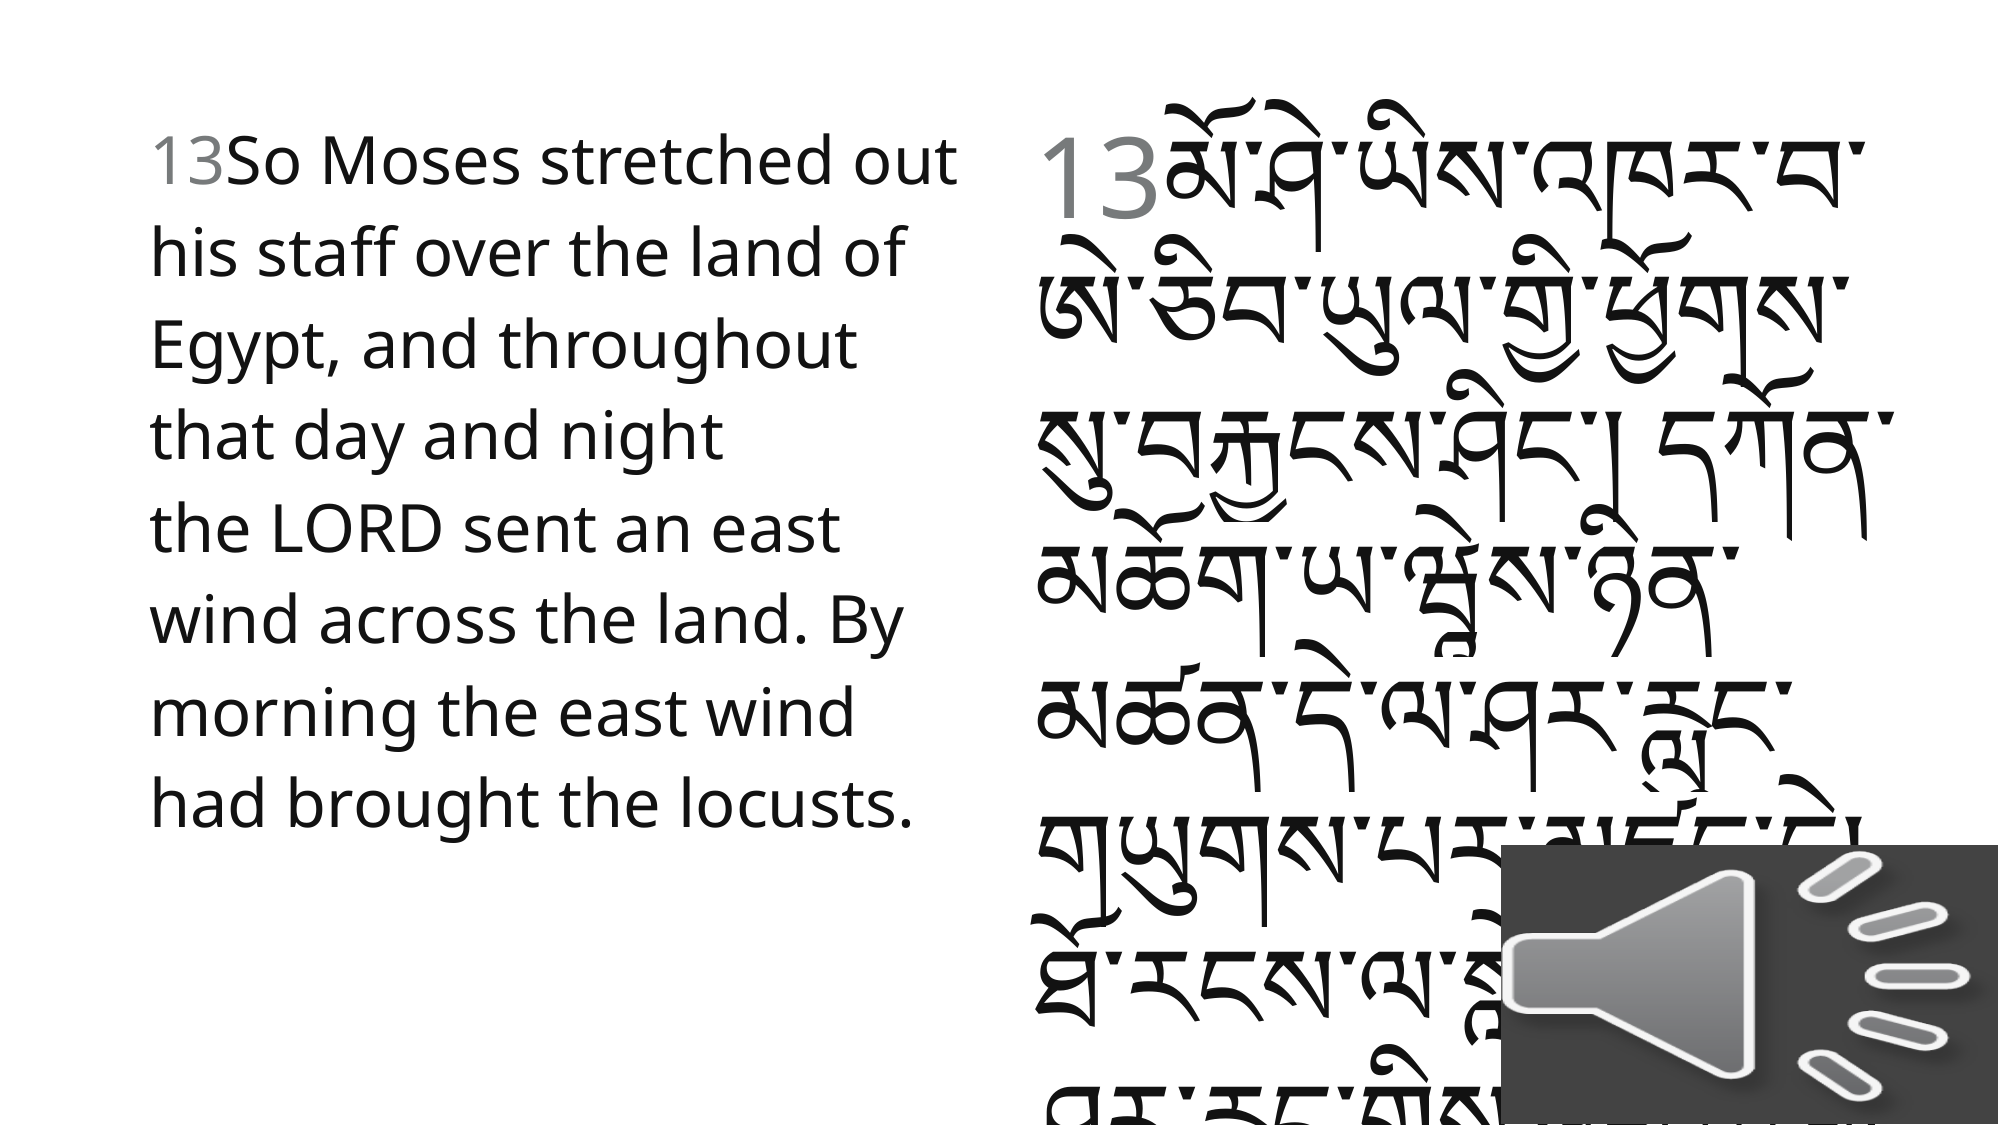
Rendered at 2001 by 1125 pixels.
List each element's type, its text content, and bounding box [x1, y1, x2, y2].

text_box 13So Moses stretched out his staff over the land of Egypt, and throughout that day and night the Lord sent an east wind across the land. By morning the east wind had brought the locusts. [134, 98, 981, 1030]
picture [1500, 843, 2000, 1125]
text_box 13མོ་ཤེ་ཡིས་འཁར་བ་ཨེ་ཅིབ་ཡུལ་གྱི་ཕྱོགས་སུ་བརྐྱངས་ཤིང་། དཀོན་མཆོག་ཡ་ཝཱེས་ཉིན་མཚན་དེ་ལ་ཤར་རླུང་གཡུགས་པར་མཛད་དེ། ཐོ་རངས་ལ་སླེབས་དུས་ཤར་རླུང་གིས་འབུ་ཆ་ག་པ་རྣམས་ཁུར་ཡོང་ངོ་། ། [1019, 98, 1959, 1030]
